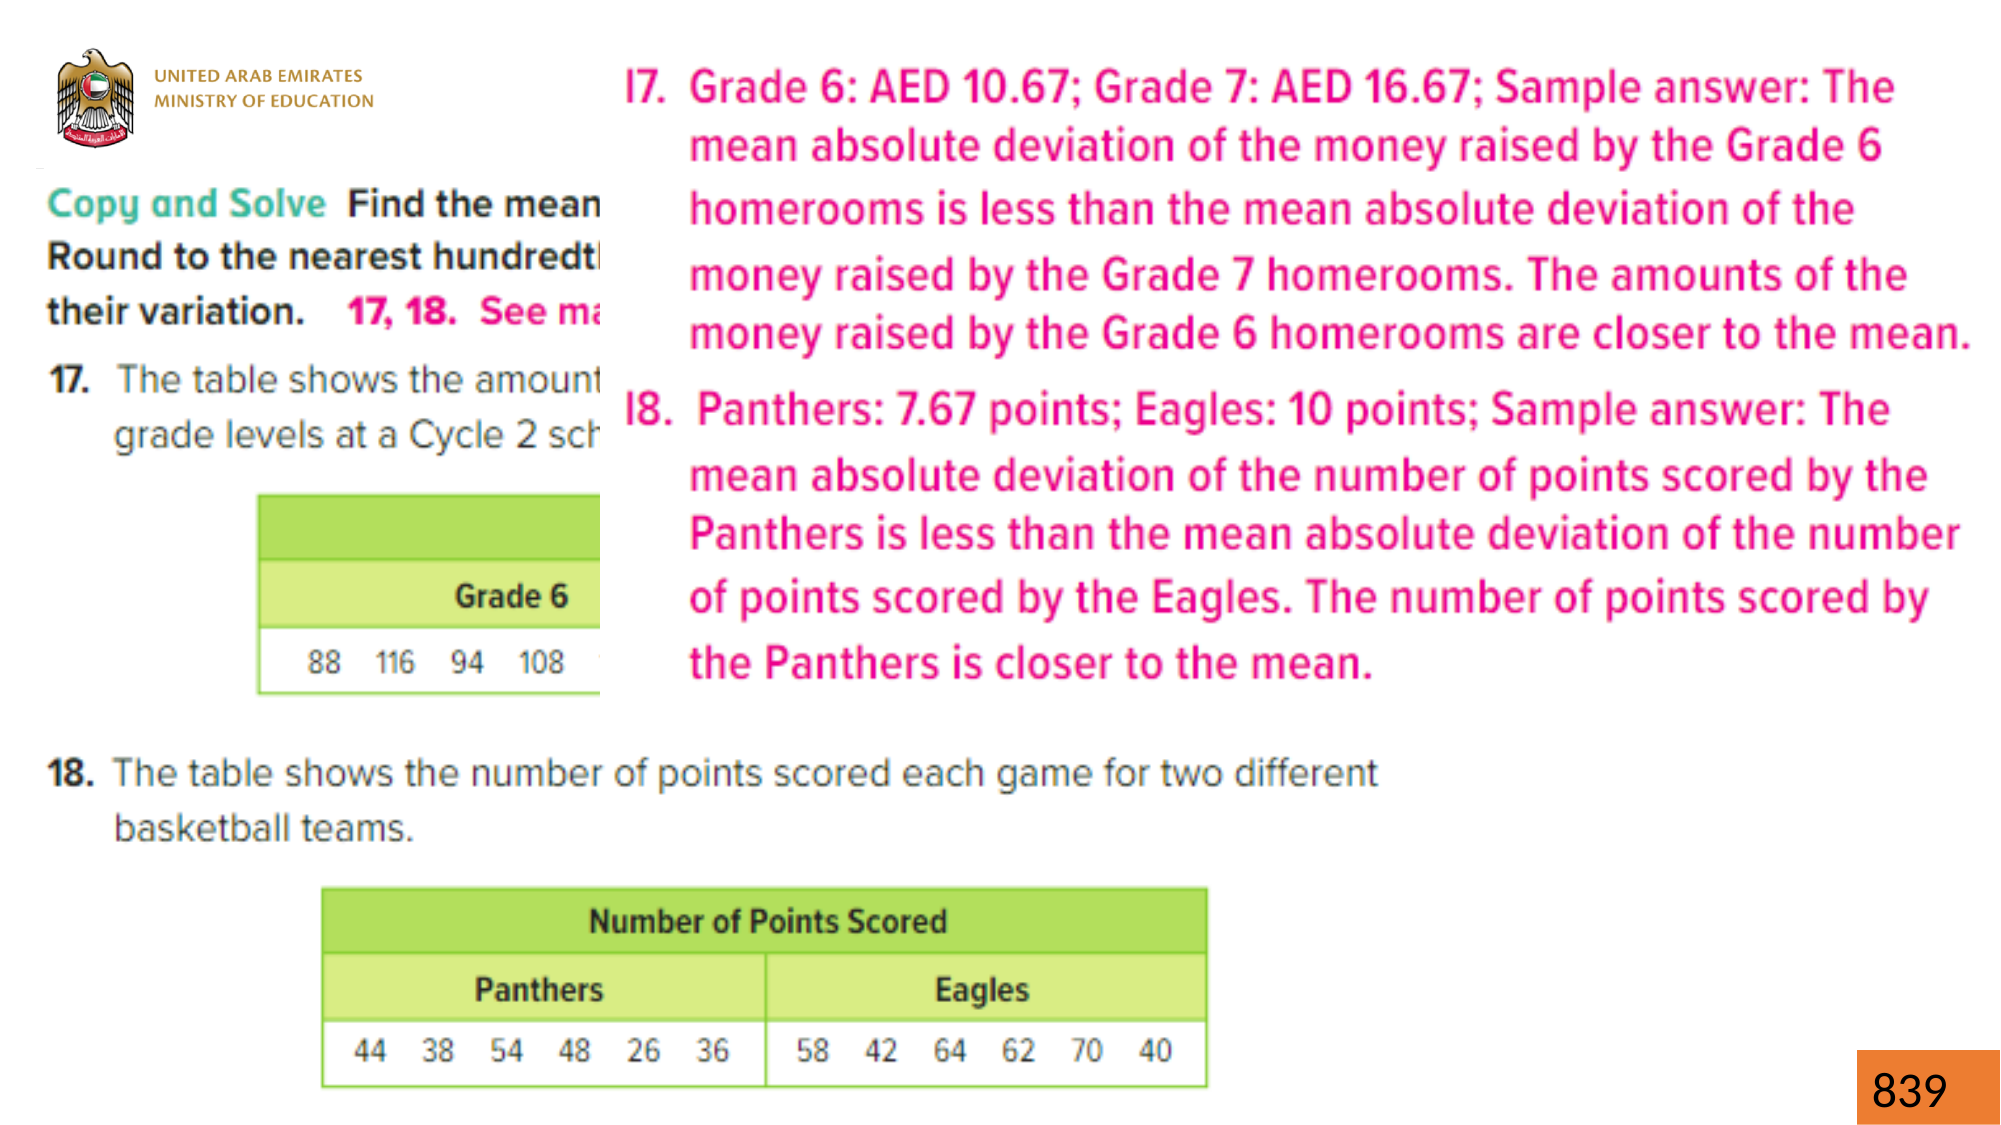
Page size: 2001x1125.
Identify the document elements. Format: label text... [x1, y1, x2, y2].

picture [36, 21, 2000, 1101]
text_box 839 [1857, 1050, 2000, 1125]
